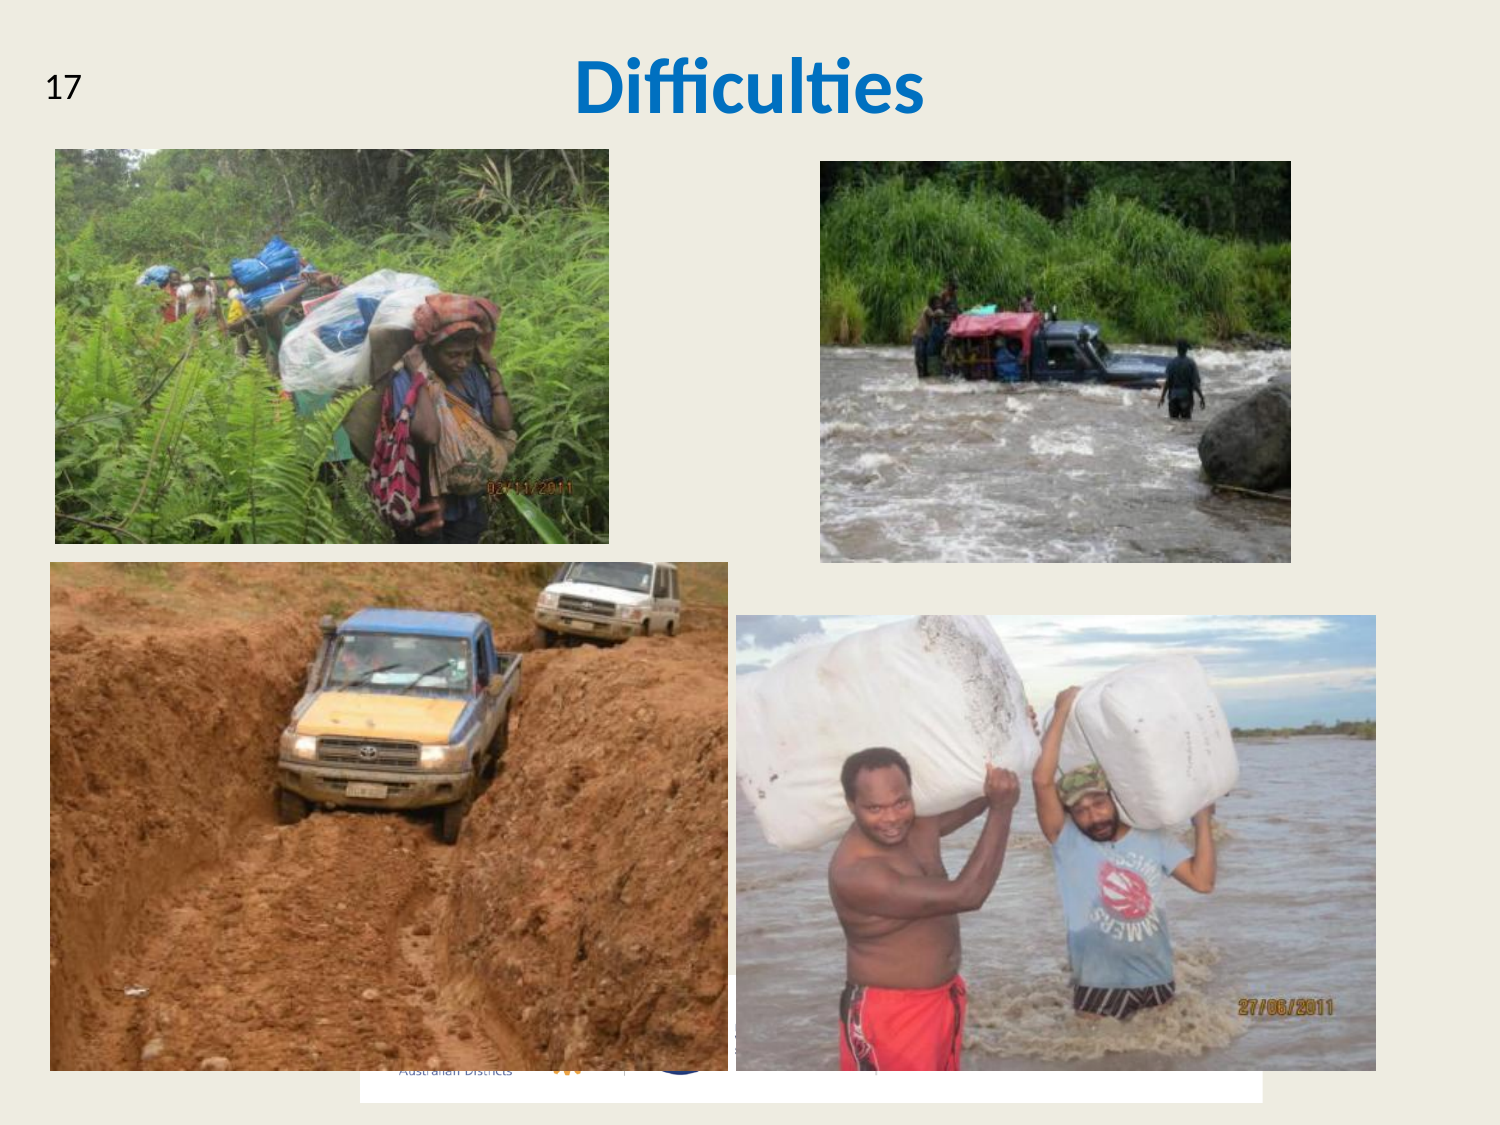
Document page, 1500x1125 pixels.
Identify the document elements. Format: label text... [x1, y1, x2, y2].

title Difficulties [75, 45, 1425, 233]
picture [49, 562, 728, 1071]
picture [820, 161, 1291, 564]
picture [735, 615, 1377, 1071]
picture [54, 149, 609, 544]
text_box 17 [29, 54, 113, 115]
